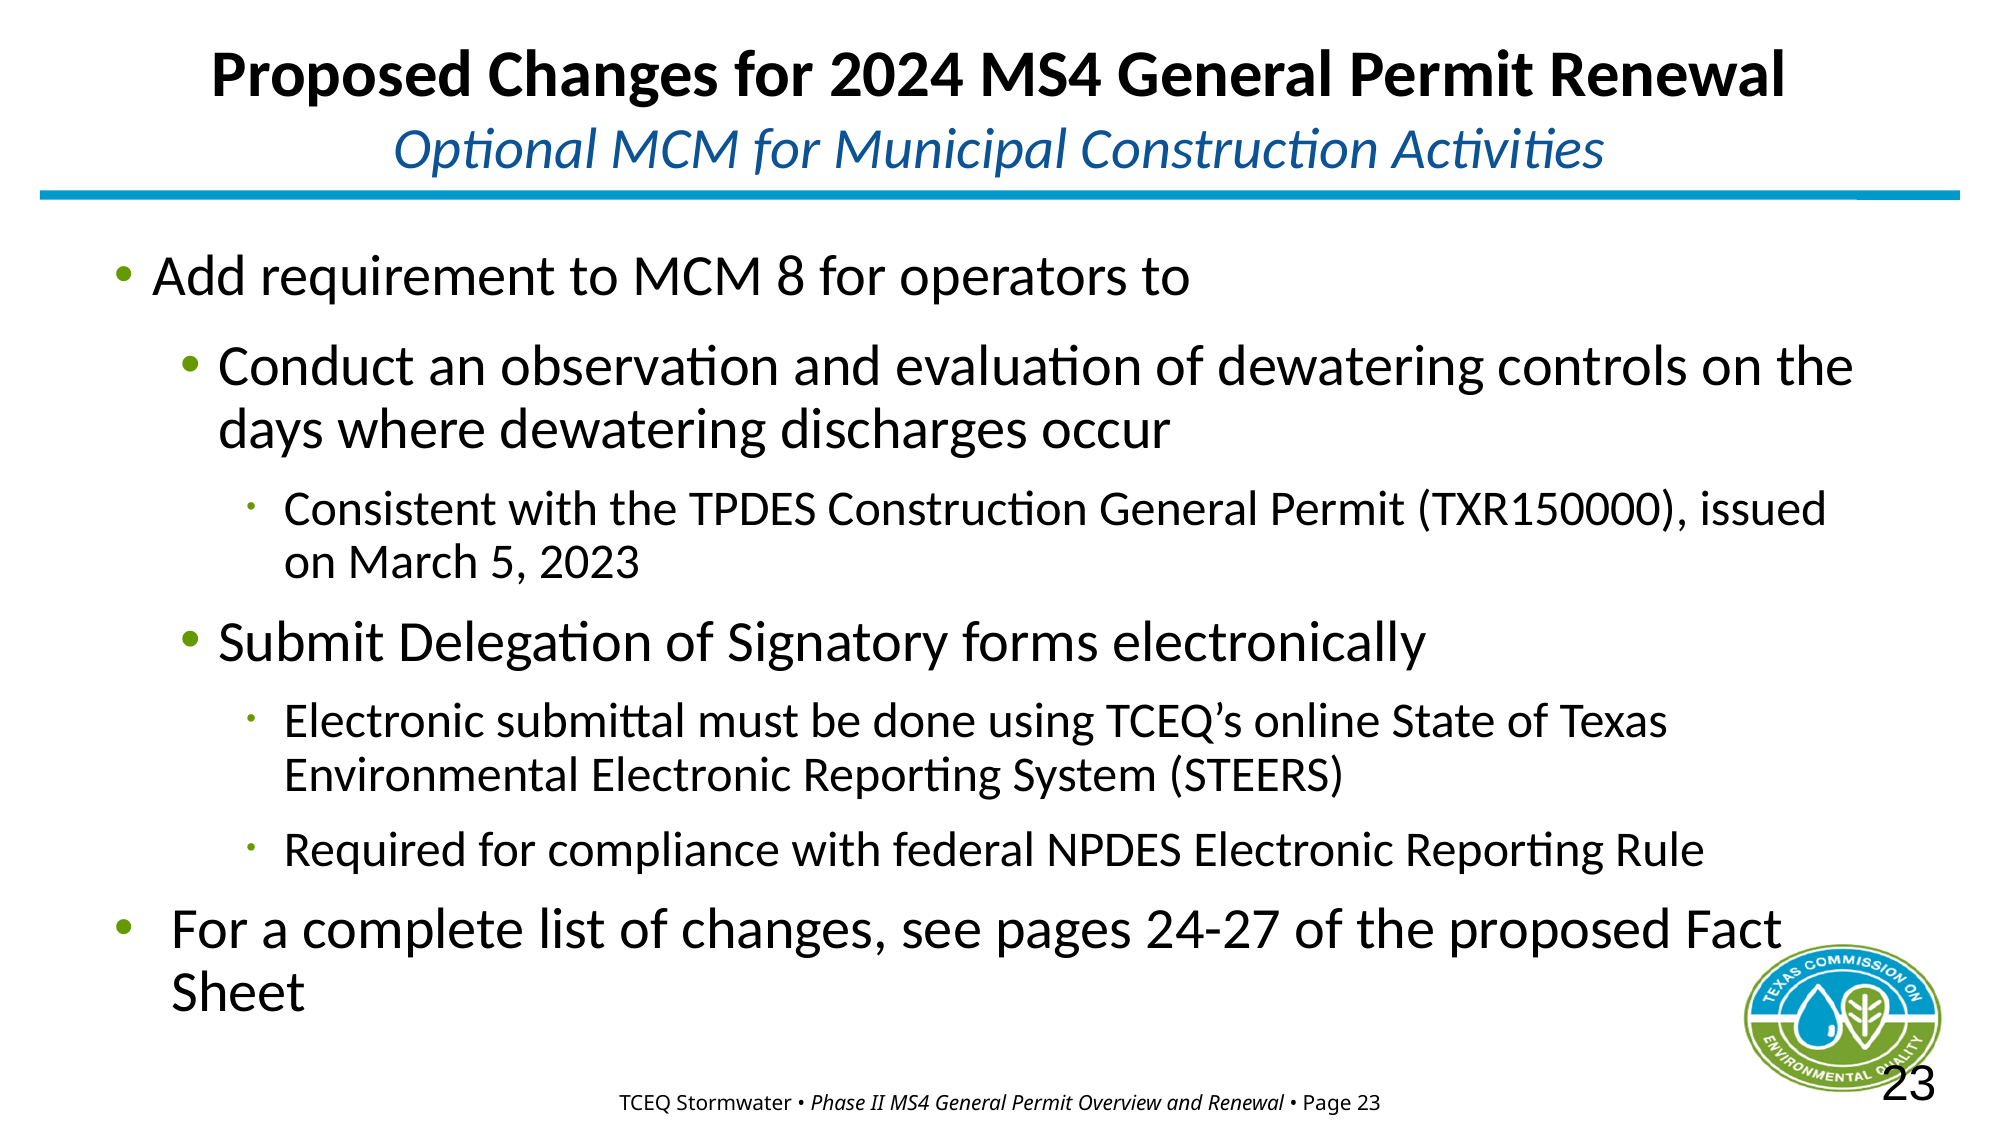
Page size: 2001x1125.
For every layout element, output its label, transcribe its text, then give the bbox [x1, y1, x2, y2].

title Proposed Changes for 2024 MS4 General Permit Renewal Optional MCM for Municipal Construction Activities [139, 29, 1861, 181]
picture [1912, 993, 1921, 1001]
picture [1769, 990, 1779, 995]
picture [1743, 943, 1944, 1094]
list Add requirement to MCM 8 for operators to Conduct an observation and evaluation of dewatering controls on the days where dewatering discharges occur Consistent with the TPDES Construction General Permit (TXR150000), issued on March 5, 2023 Submit Delegation of Signatory forms electronically Electronic submittal must be done using TCEQ’s online State of Texas Environmental Electronic Reporting System (STEERS) Required for compliance with federal NPDES Electronic Reporting Rule For a complete list of changes, see pages 24-27 of the proposed Fact Sheet [99, 237, 1901, 988]
picture [1908, 985, 1916, 991]
slide_number 23 [1866, 1042, 2000, 1103]
